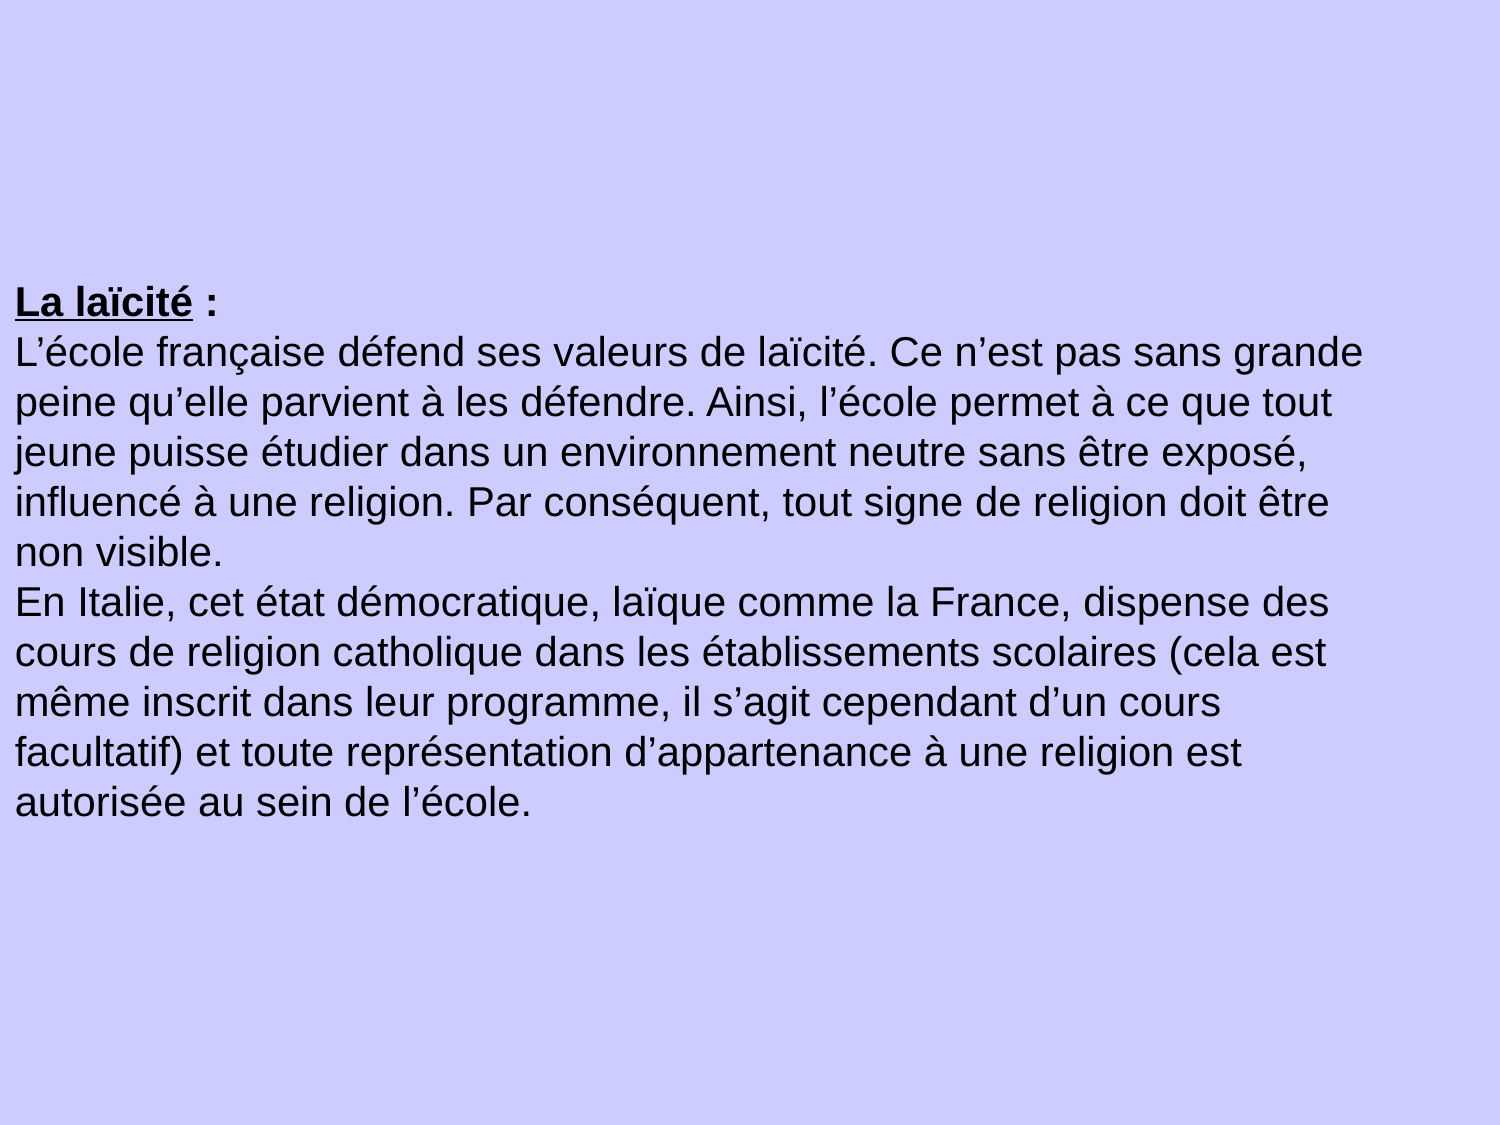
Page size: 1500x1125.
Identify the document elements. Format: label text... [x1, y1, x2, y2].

text_box La laïcité : L’école française défend ses valeurs de laïcité. Ce n’est pas sans grande peine qu’elle parvient à les défendre. Ainsi, l’école permet à ce que tout jeune puisse étudier dans un environnement neutre sans être exposé, influencé à une religion. Par conséquent, tout signe de religion doit être non visible. En Italie, cet état démocratique, laïque comme la France, dispense des cours de religion catholique dans les établissements scolaires (cela est même inscrit dans leur programme, il s’agit cependant d’un cours facultatif) et toute représentation d’appartenance à une religion est autorisée au sein de l’école. [0, 267, 1412, 833]
